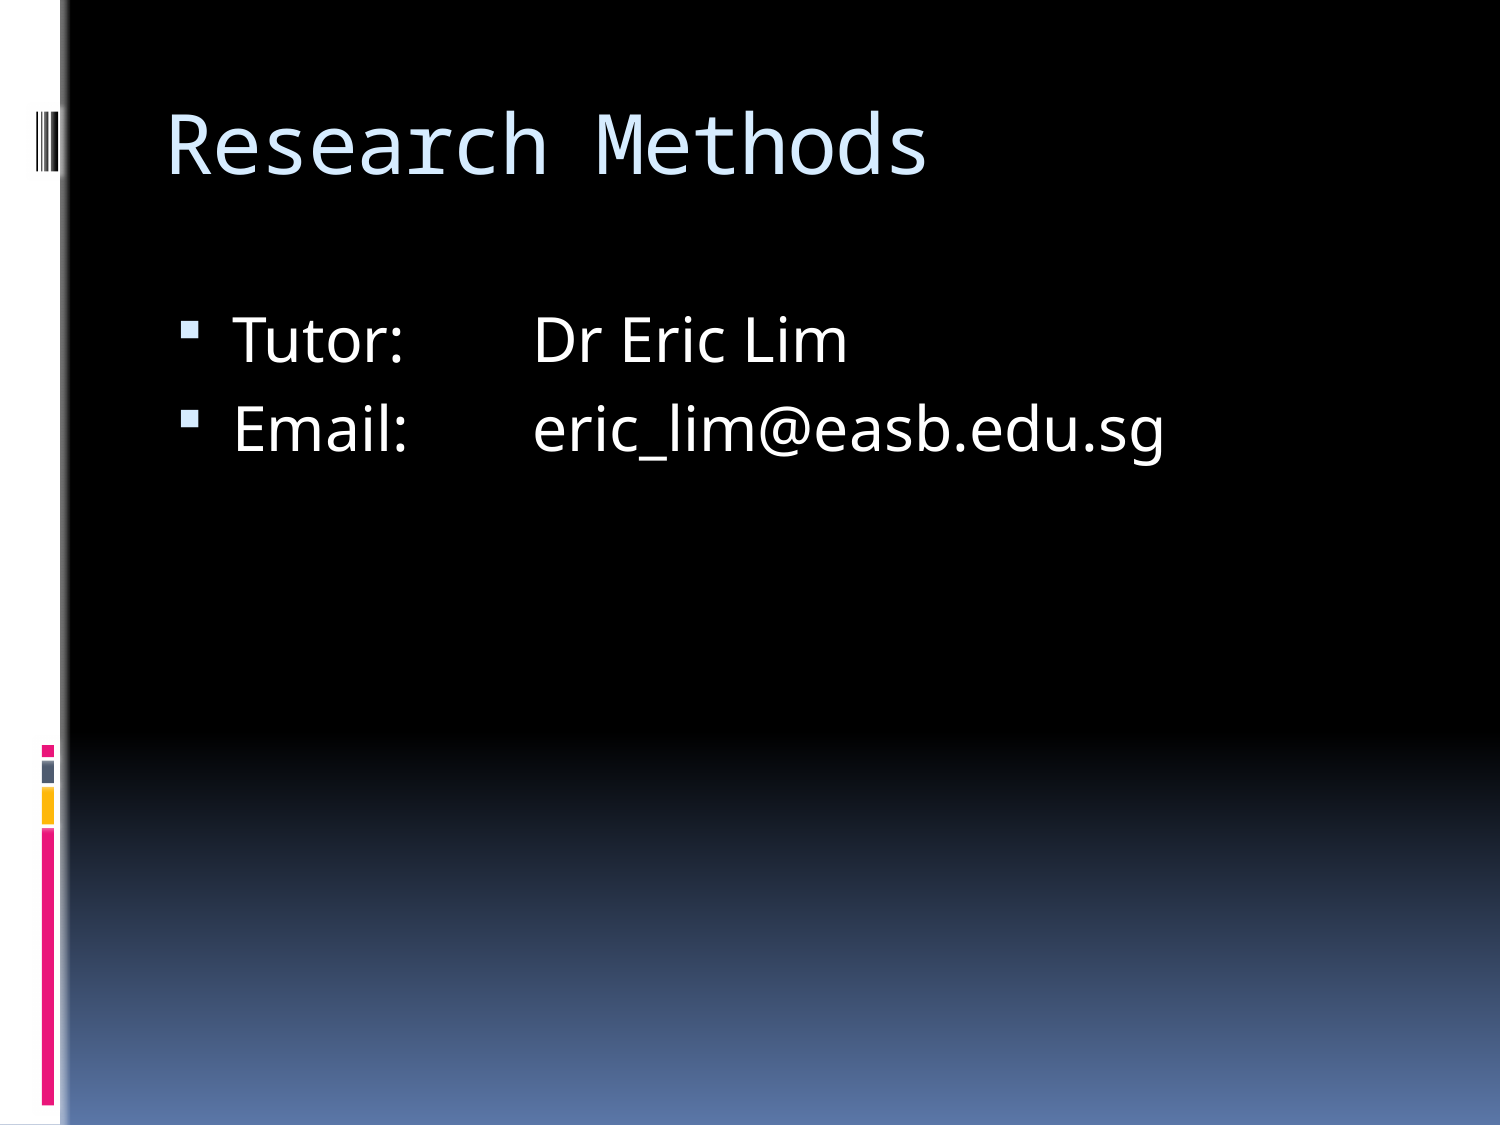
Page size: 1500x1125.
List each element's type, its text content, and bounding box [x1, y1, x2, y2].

title Research Methods [150, 83, 1425, 234]
list Tutor: Dr Eric Lim Email: eric_lim@easb.edu.sg [150, 292, 1425, 1043]
